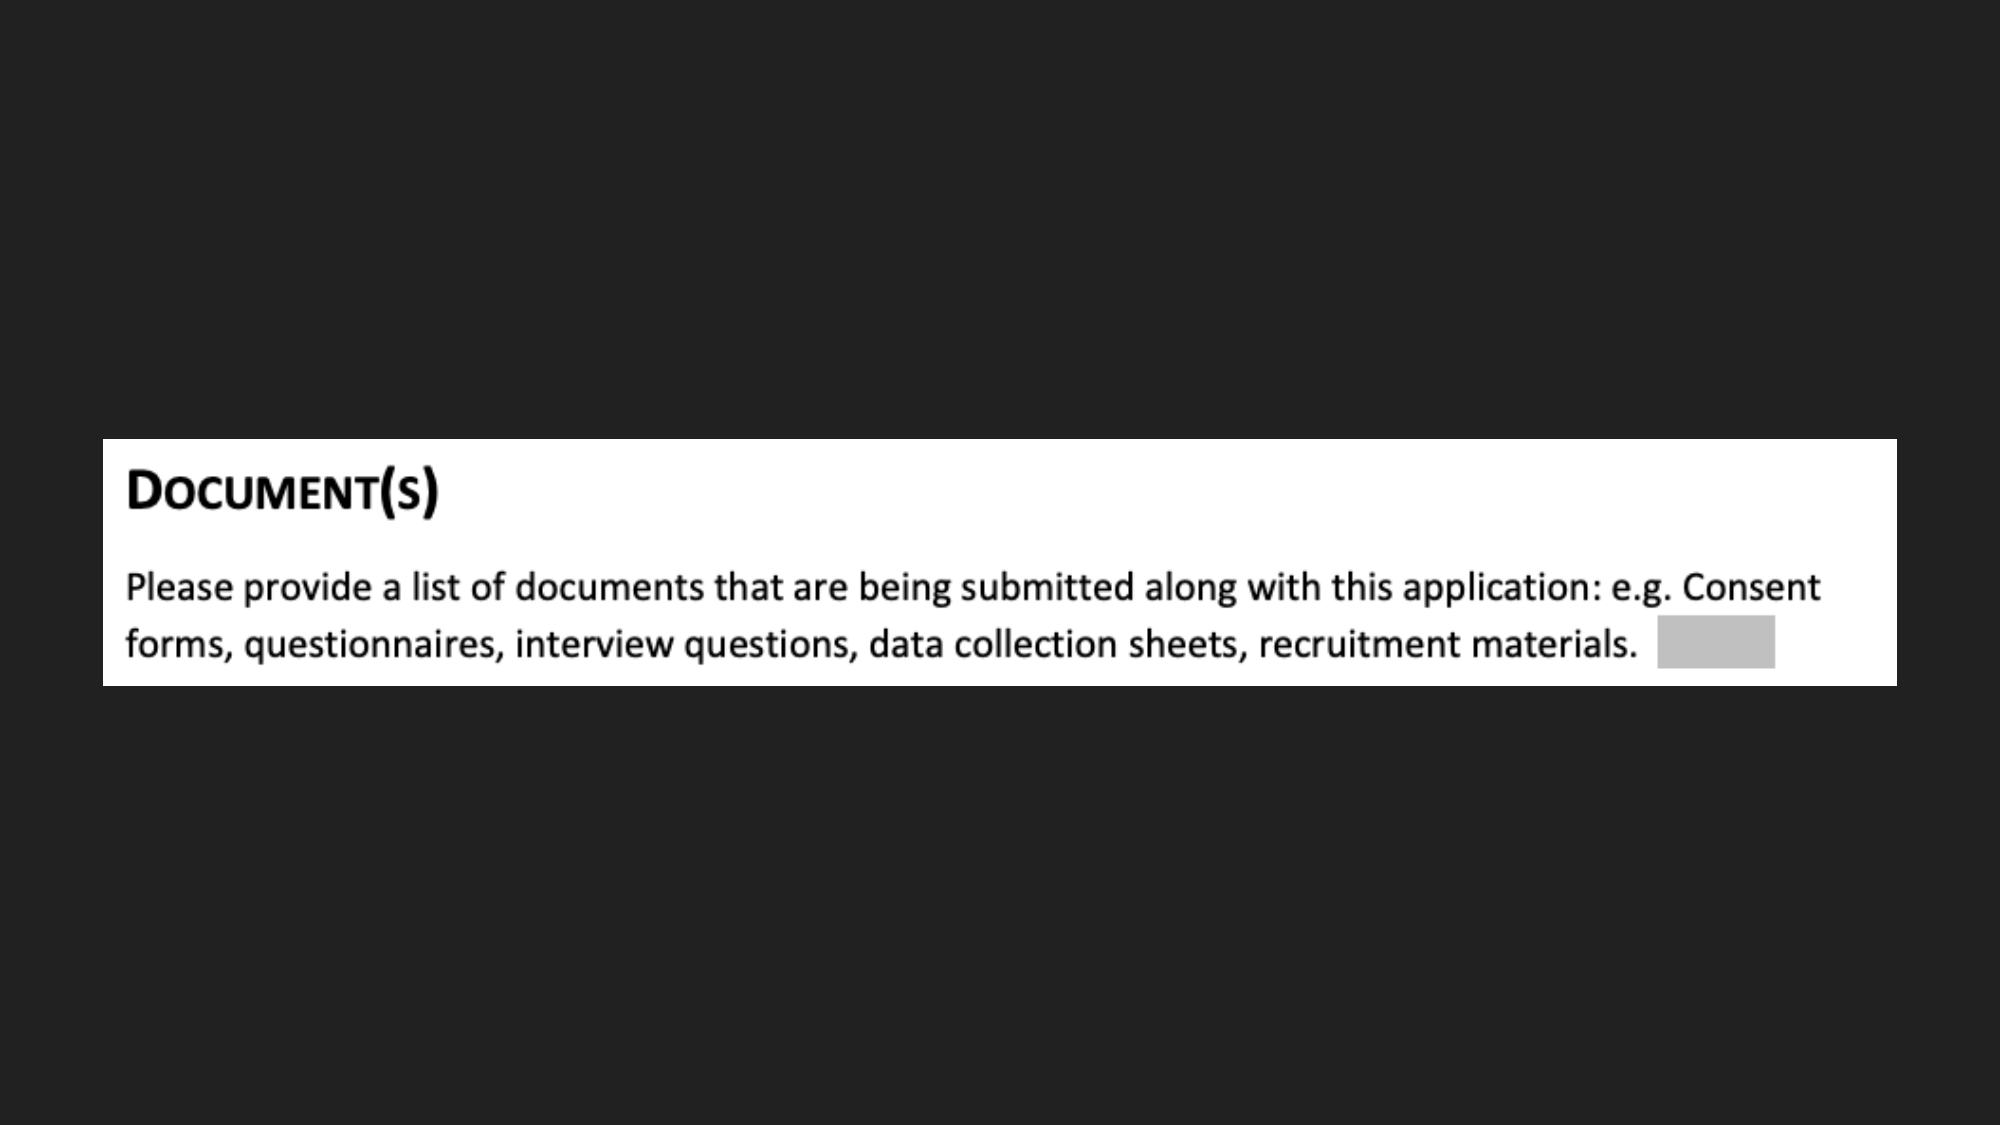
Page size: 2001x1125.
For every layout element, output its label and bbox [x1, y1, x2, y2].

picture [103, 439, 1897, 686]
